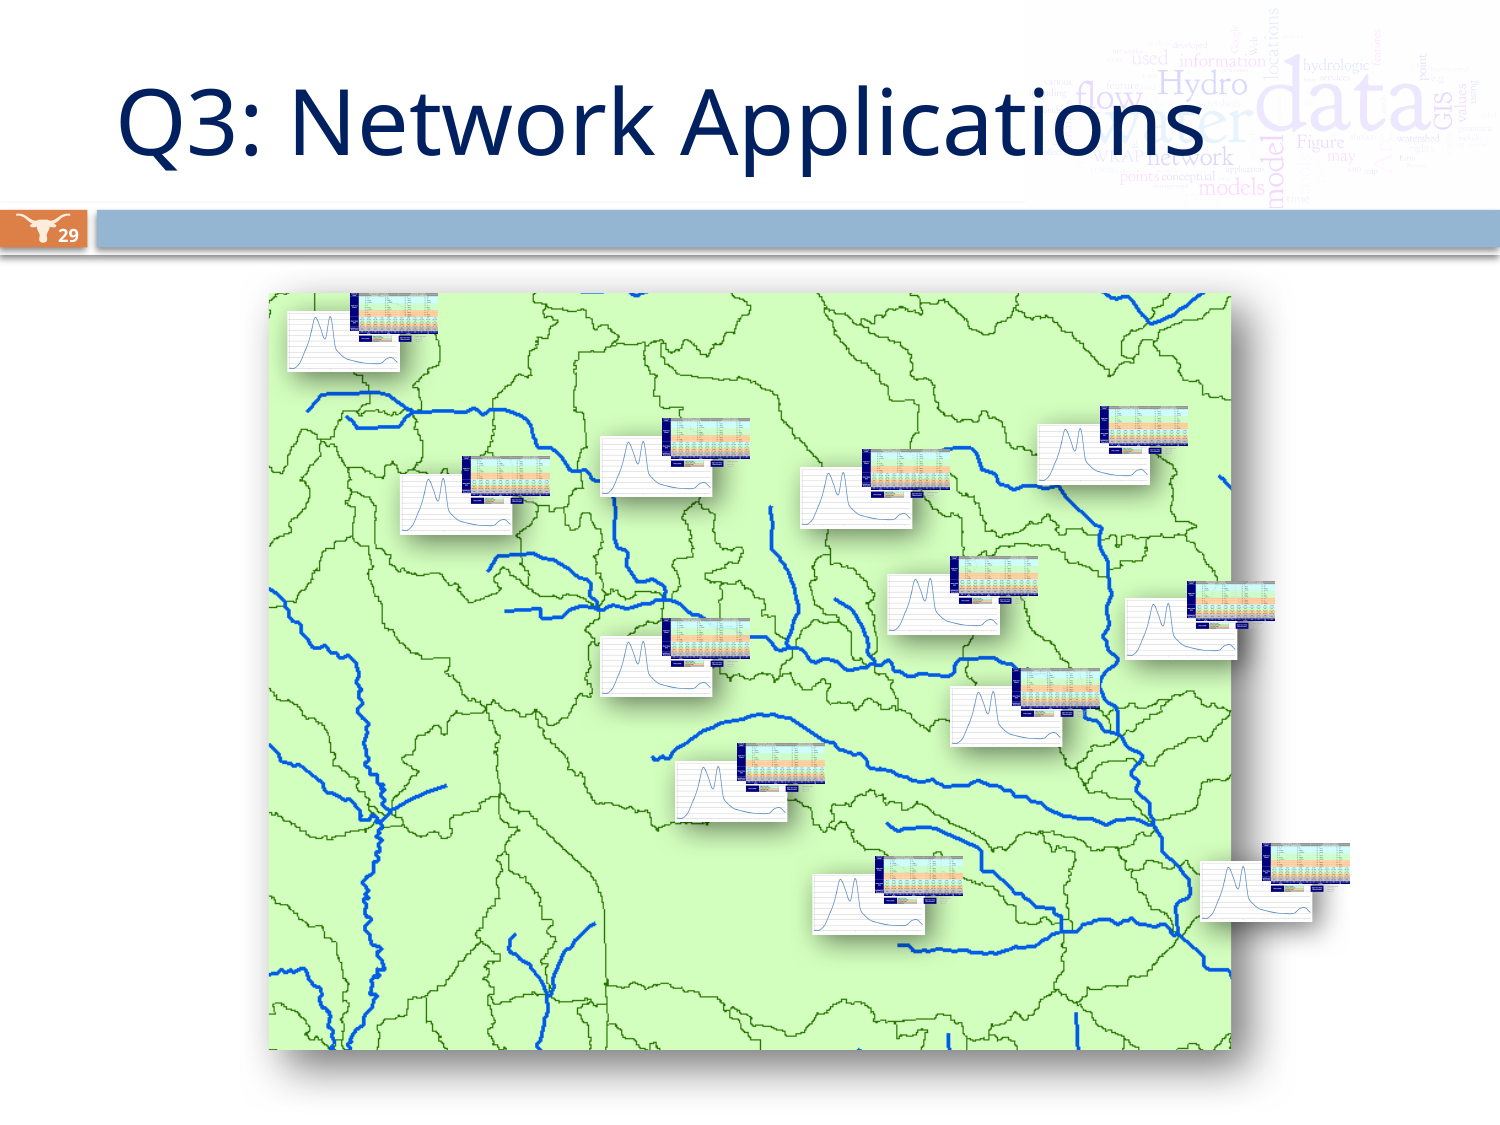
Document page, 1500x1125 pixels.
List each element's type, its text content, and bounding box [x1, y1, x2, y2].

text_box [268, 293, 1351, 1051]
slide_number 29 [24, 216, 113, 257]
title Q3: Network Applications [100, 37, 1439, 201]
